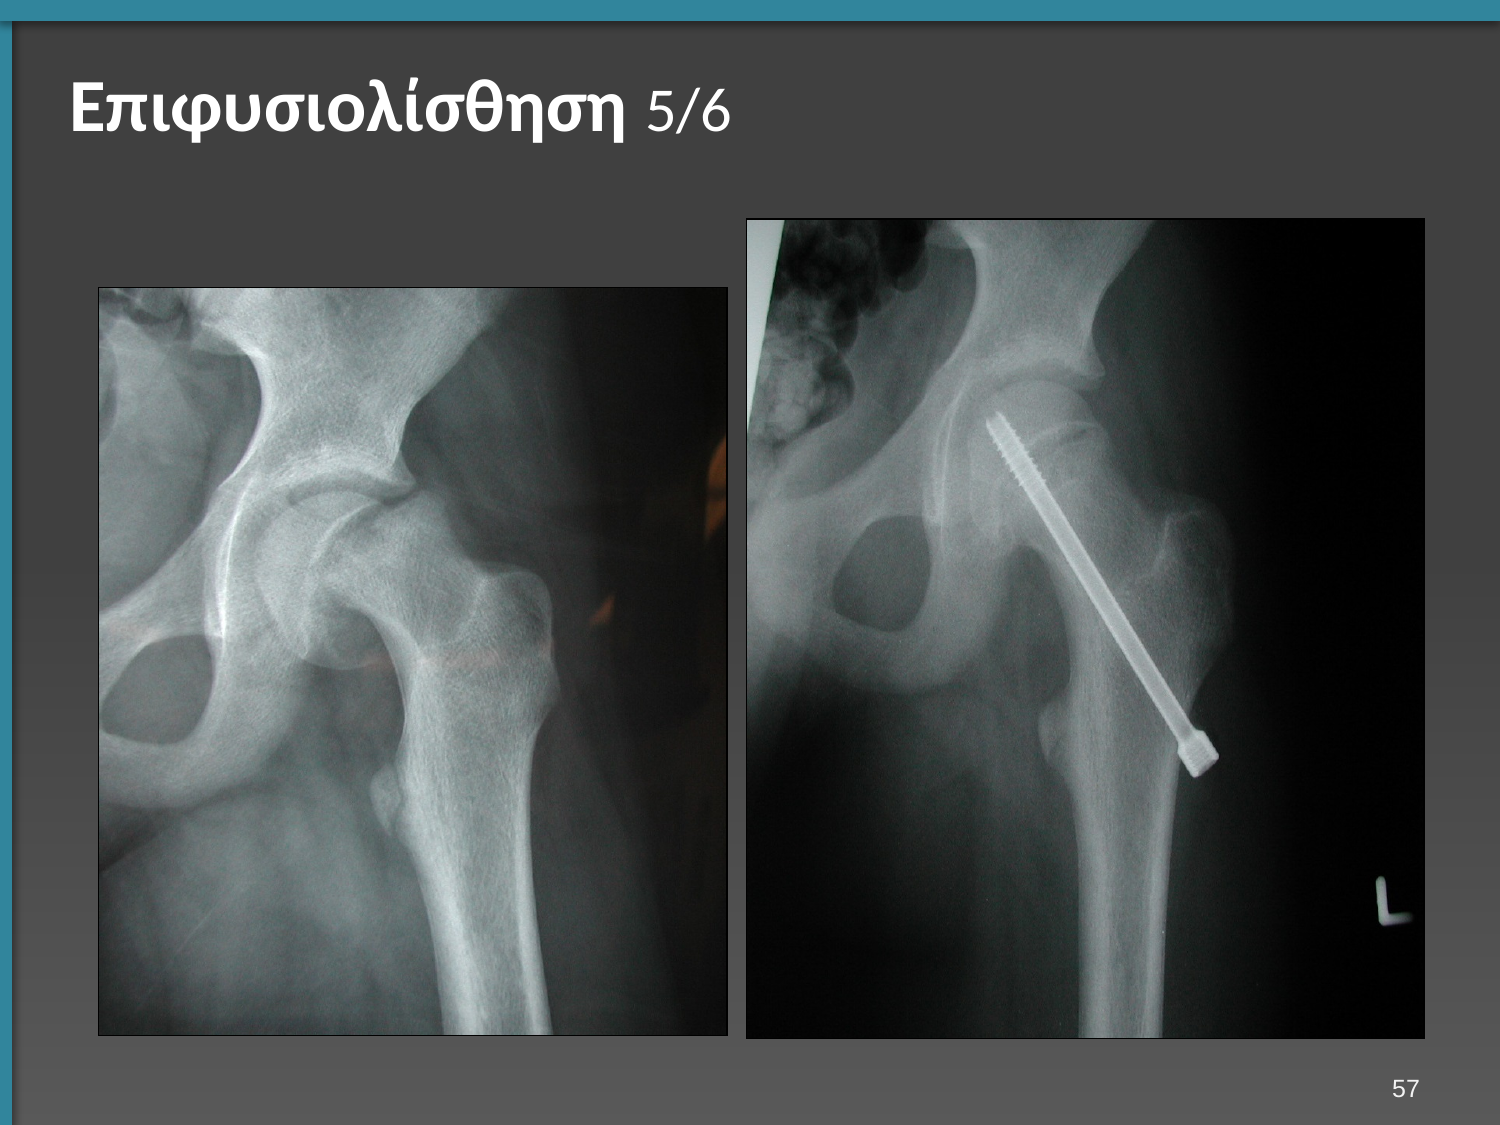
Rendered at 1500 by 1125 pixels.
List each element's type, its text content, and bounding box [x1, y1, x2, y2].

picture [99, 288, 727, 1036]
slide_number 56 [1085, 1057, 1436, 1118]
title Επιφυσιολίσθηση 5/6 [10, 19, 1500, 185]
picture [746, 219, 1424, 1038]
